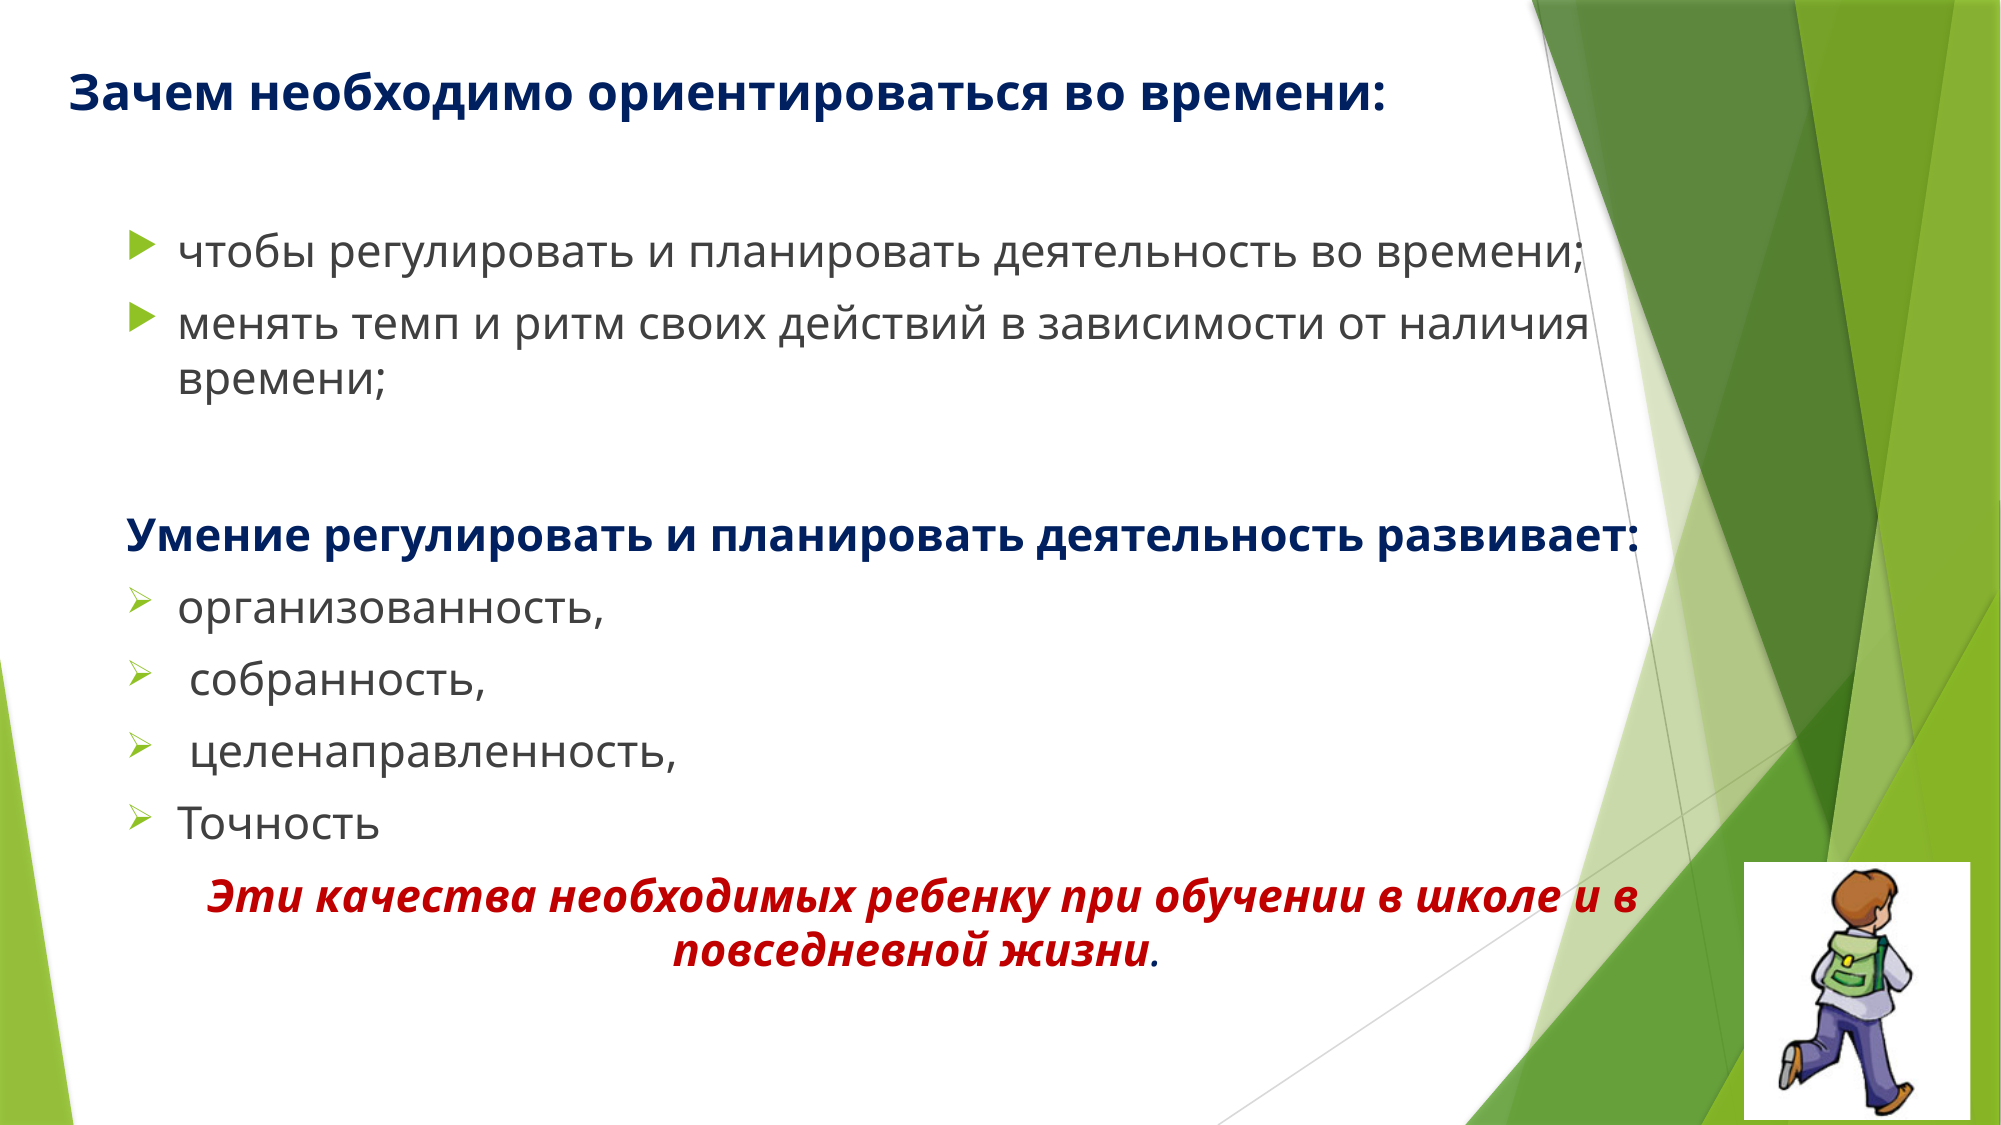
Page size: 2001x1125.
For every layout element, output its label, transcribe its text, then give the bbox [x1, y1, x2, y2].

picture [1743, 862, 1971, 1120]
list чтобы регулировать и планировать деятельность во времени; менять темп и ритм своих действий в зависимости от наличия времени; Умение регулировать и планировать деятельность развивает: организованность, собранность, целенаправленность, Точность Эти качества необходимых ребенку при обучении в школе и в повседневной жизни. [111, 214, 1724, 991]
title Зачем необходимо ориентироваться во времени: [53, 52, 1785, 186]
